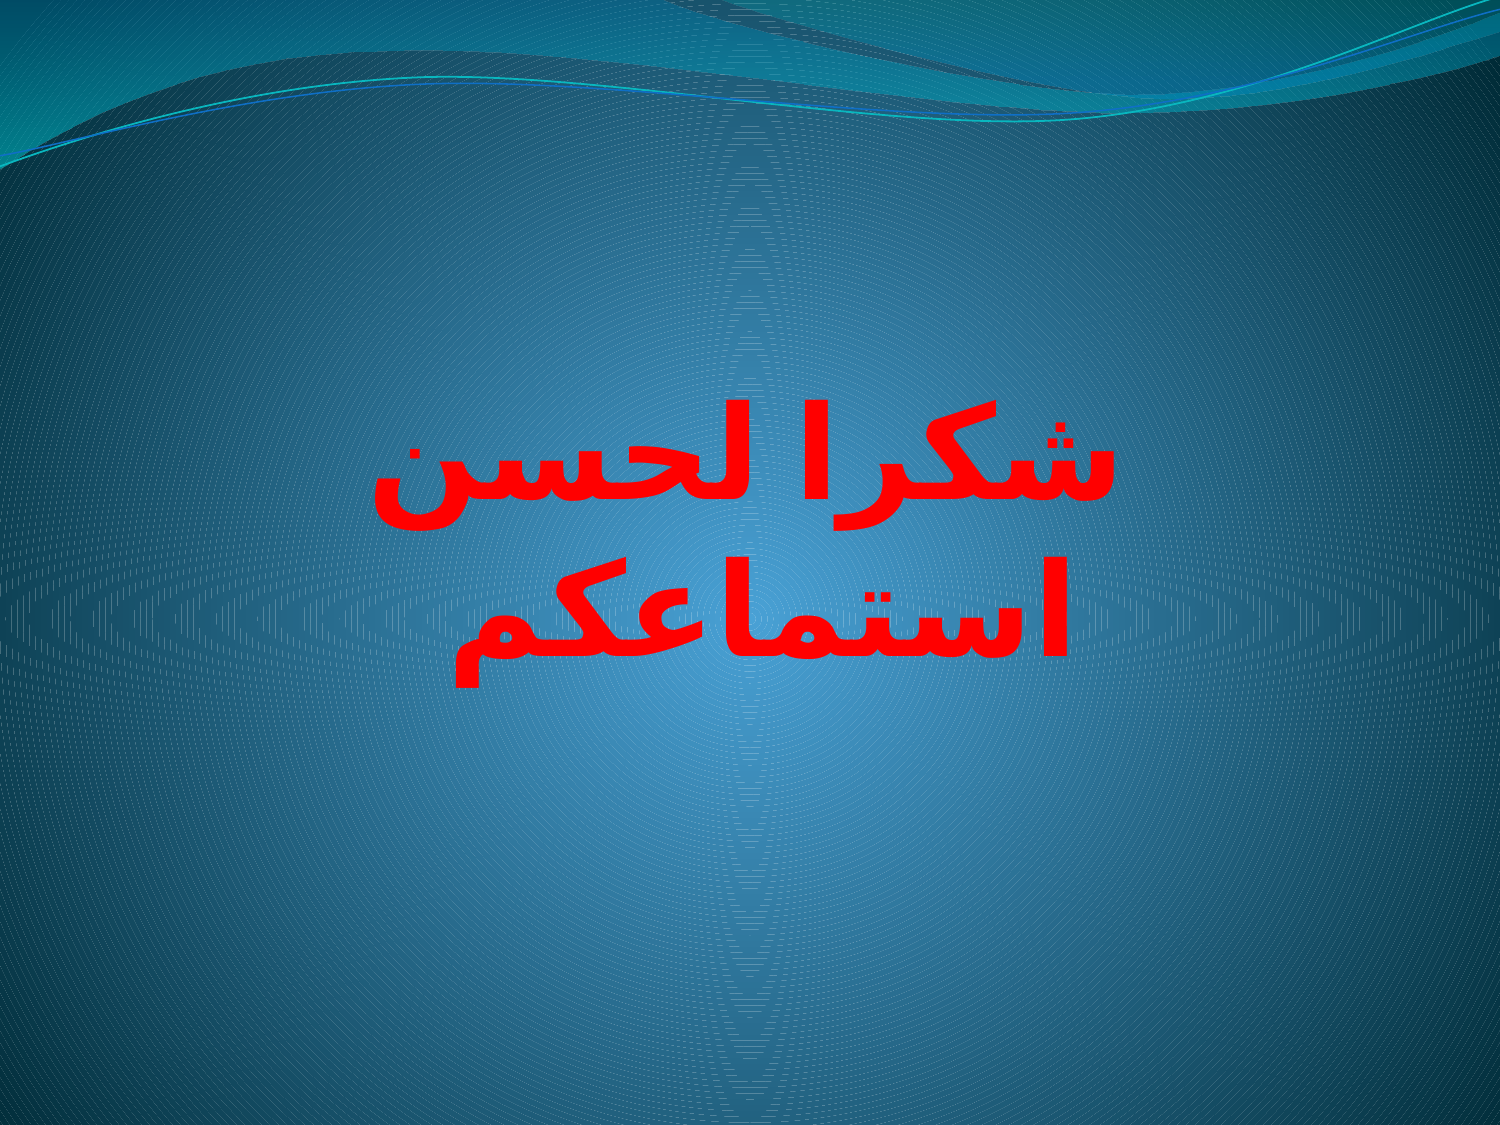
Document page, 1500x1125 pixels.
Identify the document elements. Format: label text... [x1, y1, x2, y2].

subtitle شكرا لحسن استماعكم [53, 361, 1436, 693]
